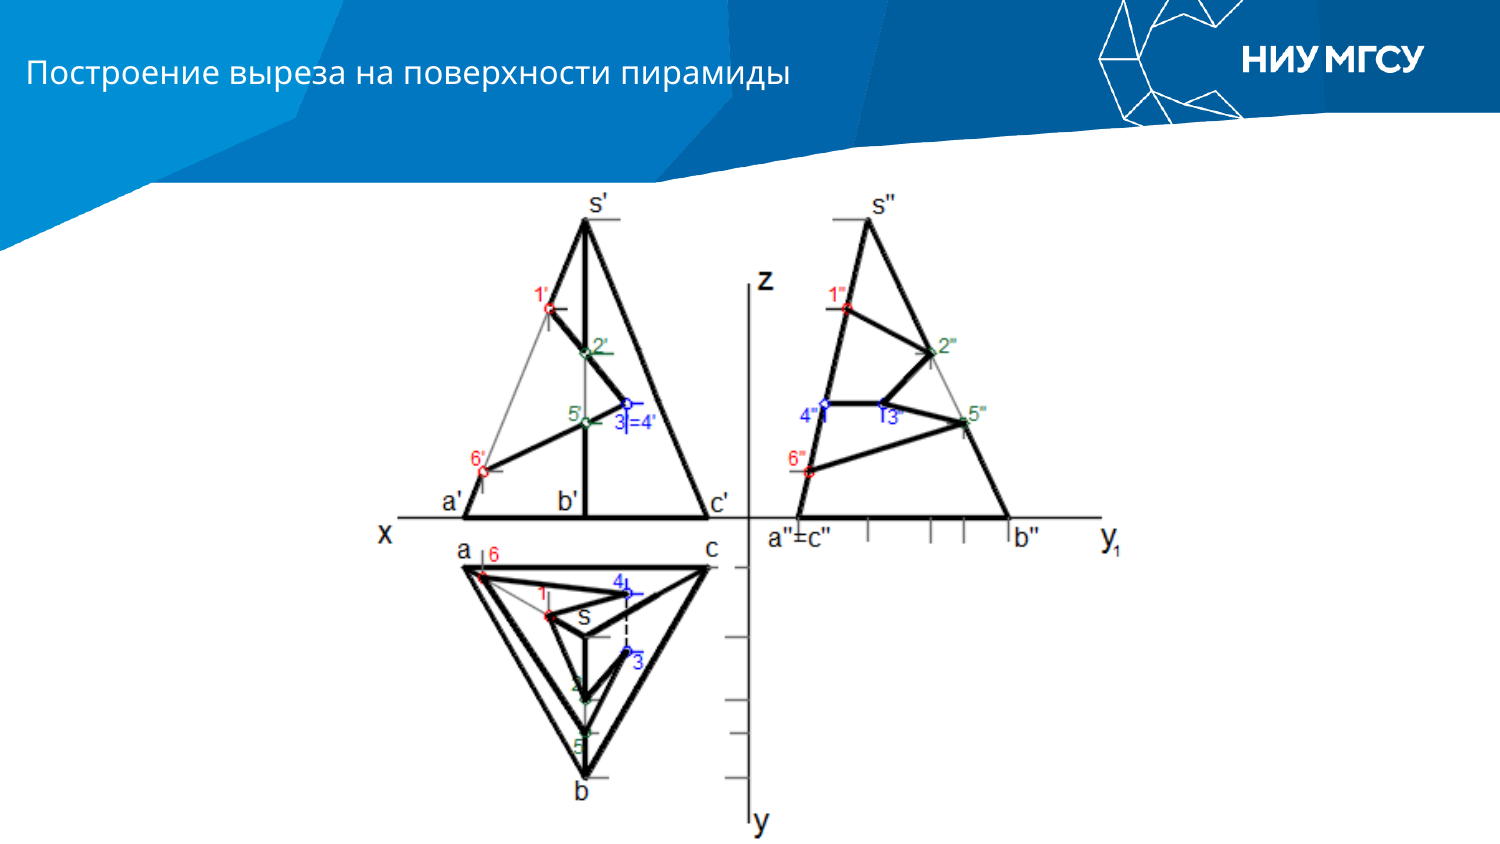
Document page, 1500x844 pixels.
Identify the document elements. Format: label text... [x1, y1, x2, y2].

picture [0, 0, 1500, 844]
title Построение выреза на поверхности пирамиды [0, 43, 1103, 139]
